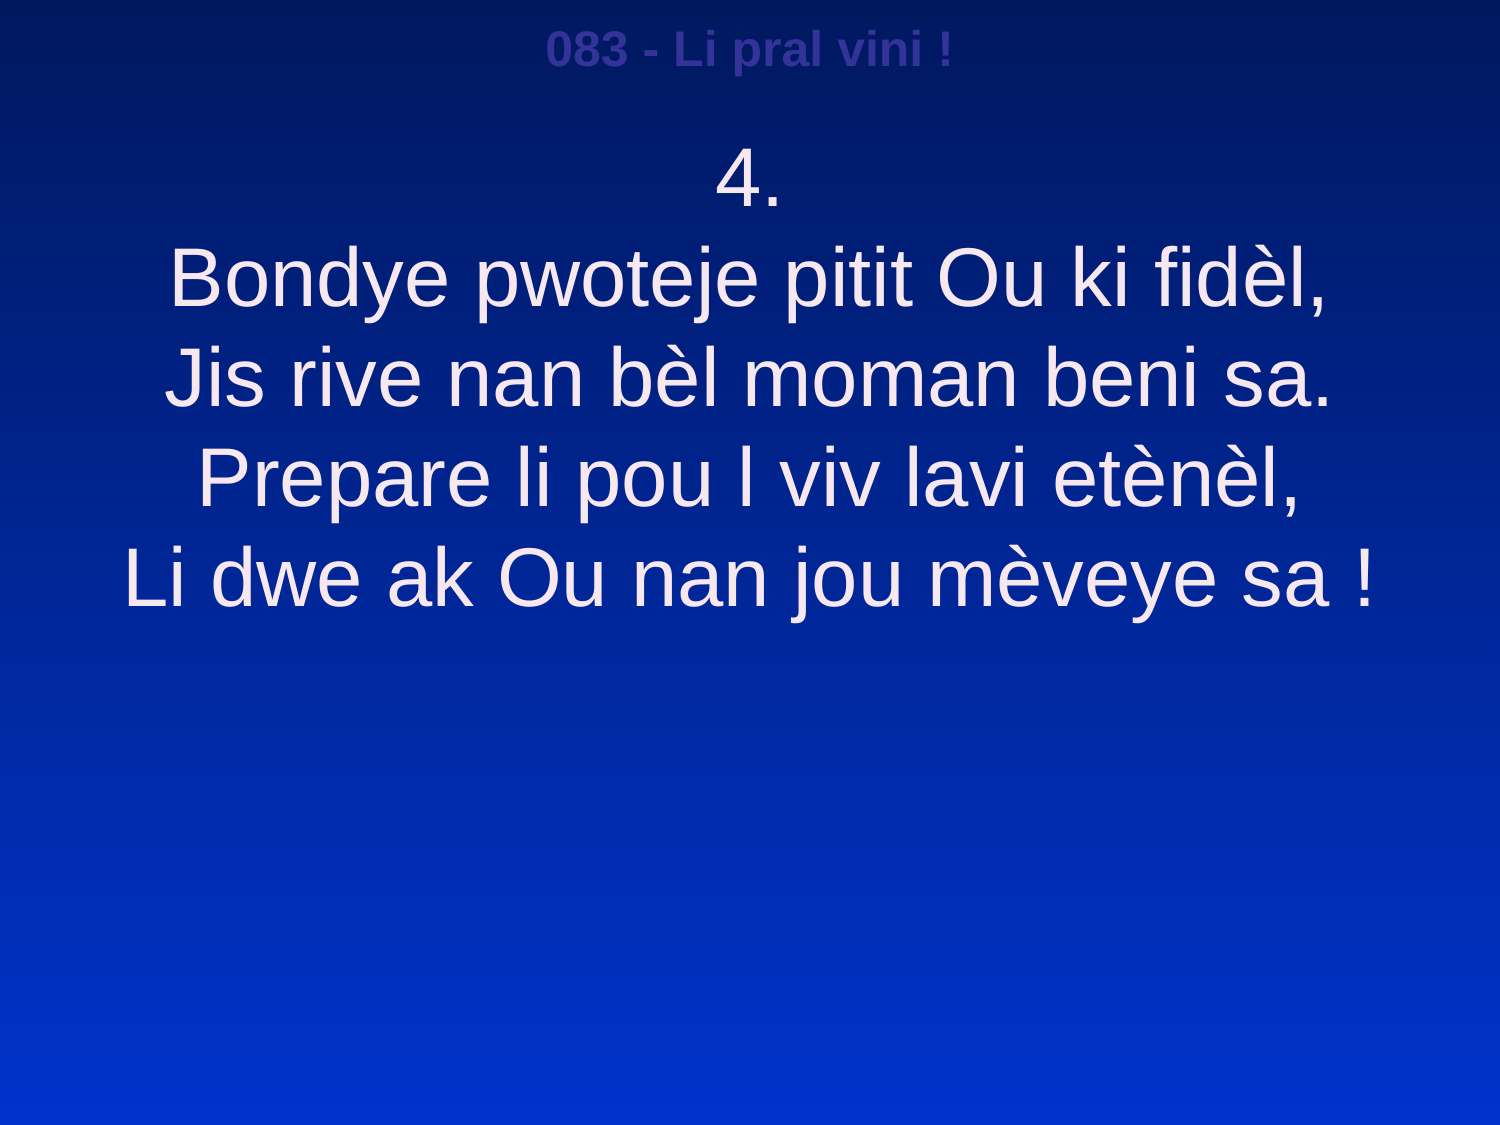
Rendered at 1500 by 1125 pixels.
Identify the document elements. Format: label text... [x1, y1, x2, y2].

text_box 083 - Li pral vini ! [0, 9, 1500, 79]
text_box 4. Bondye pwoteje pitit Ou ki fidèl, Jis rive nan bèl moman beni sa. Prepare li pou l viv lavi etènèl, Li dwe ak Ou nan jou mèveye sa ! [79, 115, 1421, 630]
